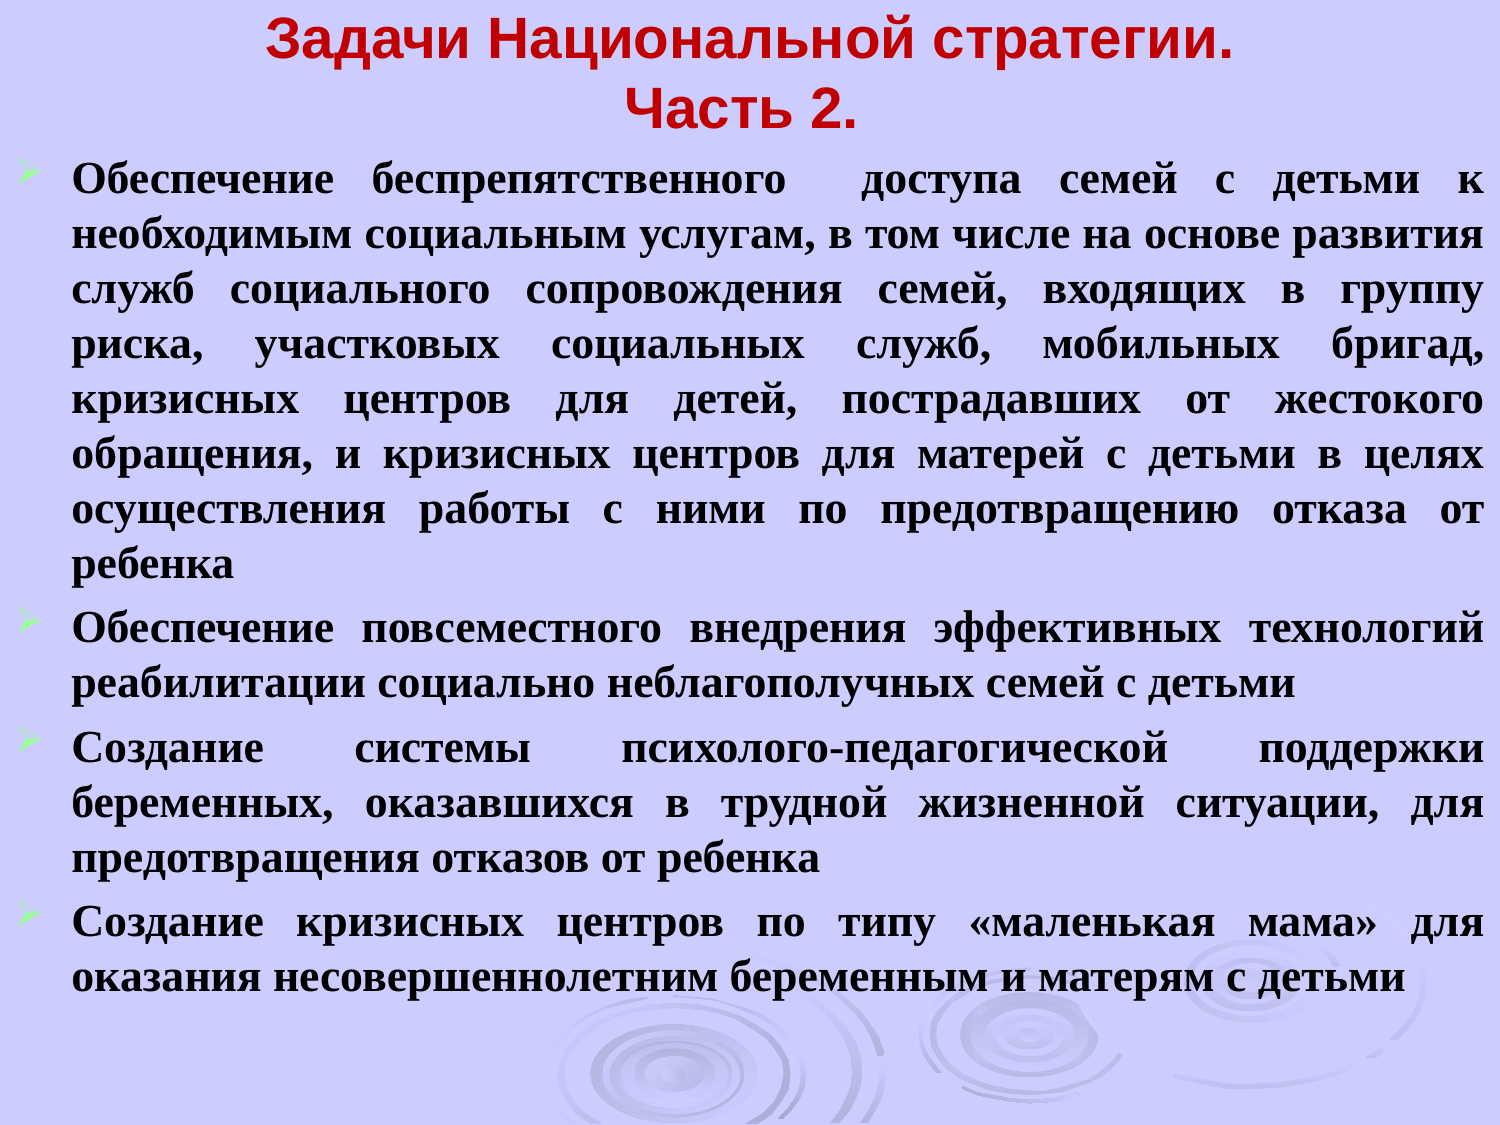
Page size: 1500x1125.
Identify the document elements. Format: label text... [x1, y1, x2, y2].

title Задачи Национальной стратегии. Часть 2. [0, 35, 1500, 106]
list Обеспечение беспрепятственного доступа семей с детьми к необходимым социальным услугам, в том числе на основе развития служб социального сопровождения семей, входящих в группу риска, участковых социальных служб, мобильных бригад, кризисных центров для детей, пострадавших от жестокого обращения, и кризисных центров для матерей с детьми в целях осуществления работы с ними по предотвращению отказа от ребенка Обеспечение повсеместного внедрения эффективных технологий реабилитации социально неблагополучных семей с детьми Создание системы психолого-педагогической поддержки беременных, оказавшихся в трудной жизненной ситуации, для предотвращения отказов от ребенка Создание кризисных центров по типу «маленькая мама» для оказания несовершеннолетним беременным и матерям с детьми [0, 140, 1500, 1125]
